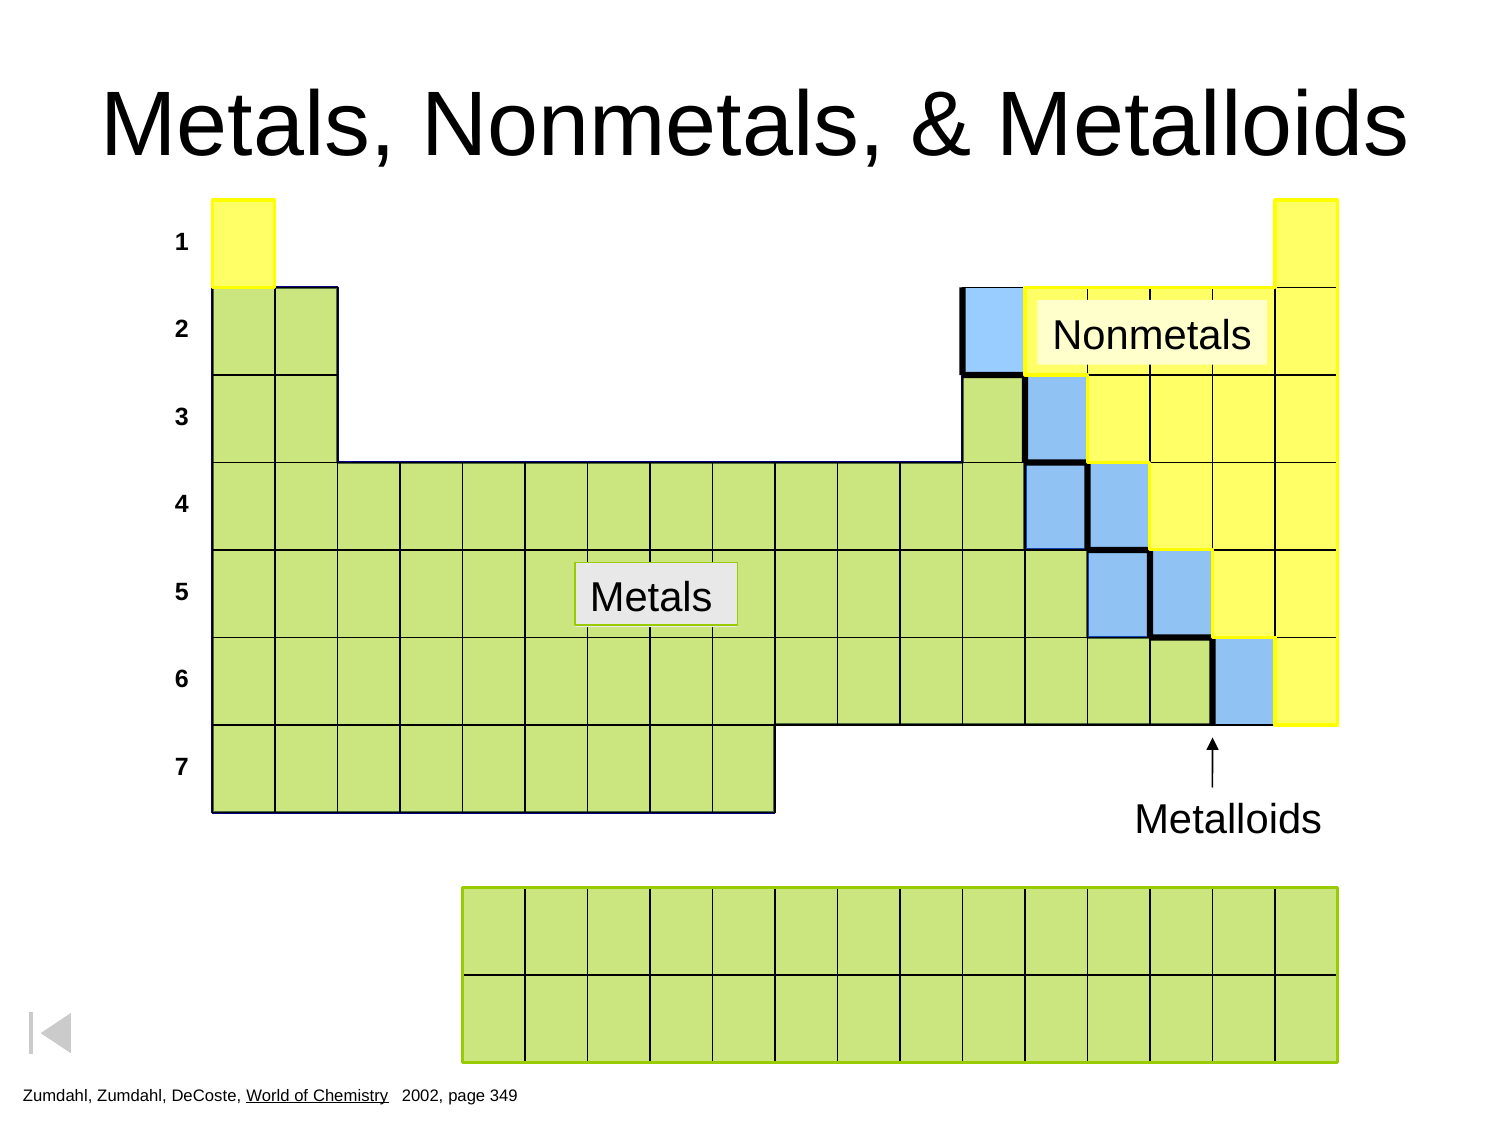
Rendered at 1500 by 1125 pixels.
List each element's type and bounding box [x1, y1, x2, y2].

text_box [212, 199, 1338, 1063]
text_box [0, 1003, 100, 1063]
text_box [160, 567, 204, 613]
text_box [160, 742, 204, 788]
text_box [160, 305, 204, 351]
text_box [160, 480, 204, 526]
title [62, 24, 1451, 213]
text_box [160, 655, 204, 701]
text_box [160, 217, 204, 263]
text_box [160, 392, 204, 438]
text_box [8, 1077, 533, 1112]
